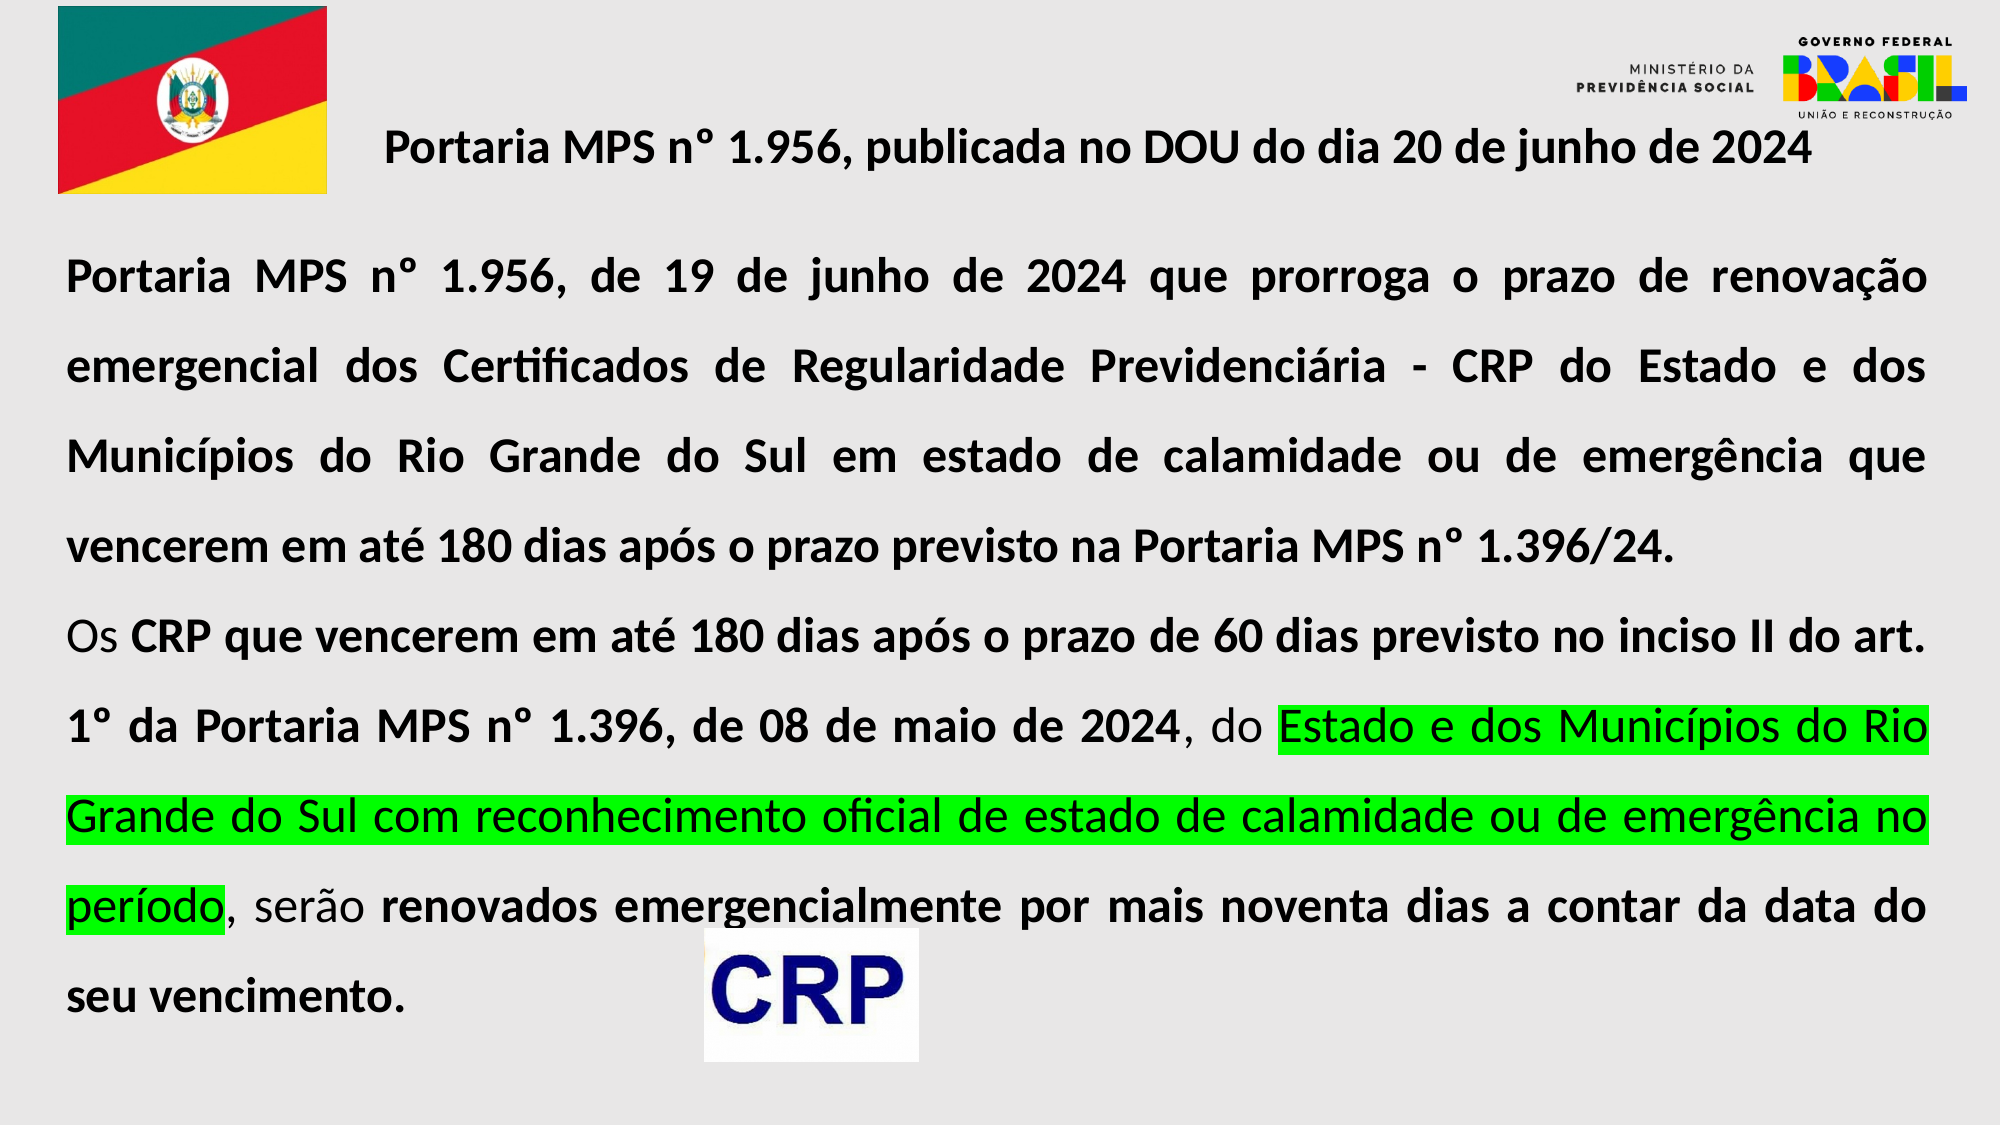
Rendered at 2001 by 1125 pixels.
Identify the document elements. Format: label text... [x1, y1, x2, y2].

text_box Portaria MPS nº 1.956, de 19 de junho de 2024 que prorroga o prazo de renovação emergencial dos Certificados de Regularidade Previdenciária - CRP do Estado e dos Municípios do Rio Grande do Sul em estado de calamidade ou de emergência que vencerem em até 180 dias após o prazo previsto na Portaria MPS nº 1.396/24. Os CRP que vencerem em até 180 dias após o prazo de 60 dias previsto no inciso II do art. 1º da Portaria MPS nº 1.396, de 08 de maio de 2024, do Estado e dos Municípios do Rio Grande do Sul com reconhecimento oficial de estado de calamidade ou de emergência no período, serão renovados emergencialmente por mais noventa dias a contar da data do seu vencimento. [51, 205, 1944, 1030]
picture [58, 6, 327, 194]
picture [704, 928, 919, 1062]
text_box Portaria MPS nº 1.956, publicada no DOU do dia 20 de junho de 2024 [369, 106, 1877, 181]
picture [1576, 37, 1967, 120]
